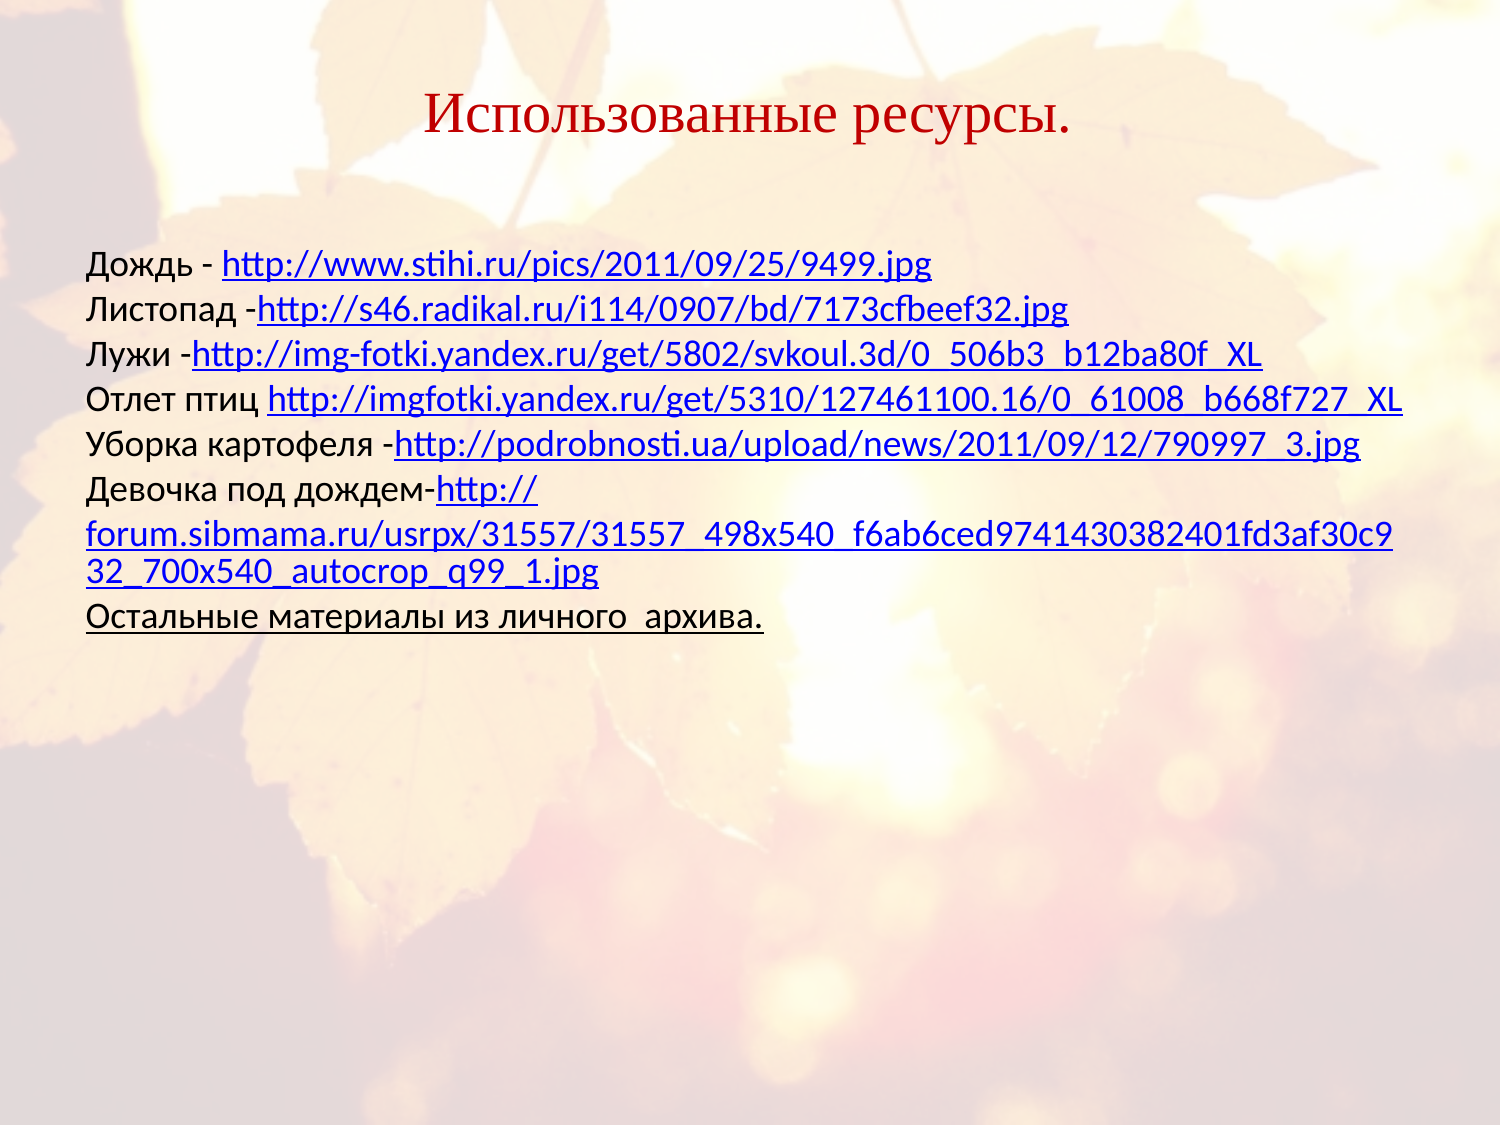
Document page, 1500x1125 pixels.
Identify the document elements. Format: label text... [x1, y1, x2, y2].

text_box Использованные ресурсы. [373, 66, 1124, 152]
text_box Дождь - http://www.stihi.ru/pics/2011/09/25/9499.jpg Листопад -http://s46.radikal.ru/i114/0907/bd/7173cfbeef32.jpg Лужи -http://img-fotki.yandex.ru/get/5802/svkoul.3d/0_506b3_b12ba80f_XL Отлет птиц http://imgfotki.yandex.ru/get/5310/127461100.16/0_61008_b668f727_XL Уборка картофеля -http://podrobnosti.ua/upload/news/2011/09/12/790997_3.jpg Девочка под дождем-http://forum.sibmama.ru/usrpx/31557/31557_498x540_f6ab6ced9741430382401fd3af30c932_700x540_autocrop_q99_1.jpg Остальные материалы из личного архива. [70, 231, 1426, 652]
